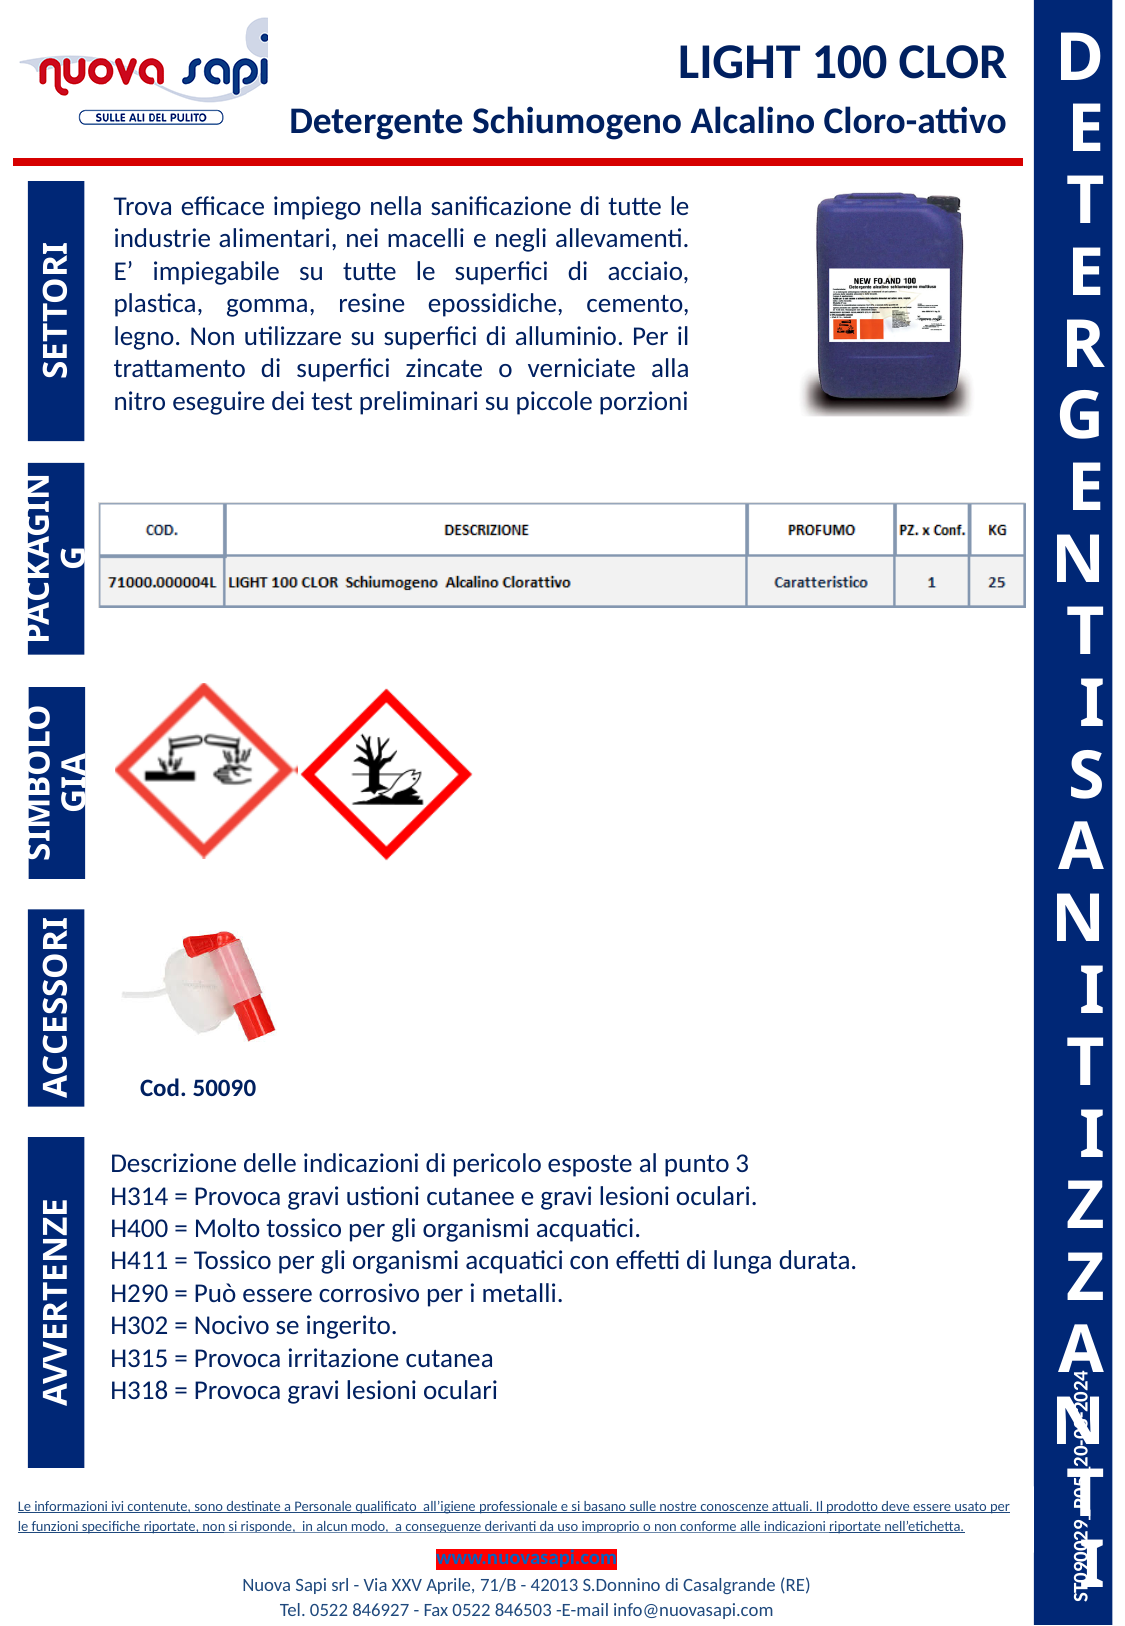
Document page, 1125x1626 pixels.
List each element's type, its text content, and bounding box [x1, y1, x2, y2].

text_box SIMBOLOGIA [28, 687, 86, 879]
picture [14, 17, 293, 127]
picture [98, 502, 1026, 608]
picture [115, 913, 286, 1056]
text_box www.nuovasapi.com Nuova Sapi srl - Via XXV Aprile, 71/B - 42013 S.Donnino di Casalgrande (RE) Tel. 0522 846927 - Fax 0522 846503 -E-mail info@nuovasapi.com [224, 1532, 830, 1616]
text_box Trova efficace impiego nella sanificazione di tutte le industrie alimentari, nei macelli e negli allevamenti. E’ impiegabile su tutte le superfici di acciaio, plastica, gomma, resine epossidiche, cemento, legno. Non utilizzare su superfici di alluminio. Per il trattamento di superfici zincate o verniciate alla nitro eseguire dei test preliminari su piccole porzioni [98, 180, 705, 424]
text_box LIGHT 100 CLOR Detergente Schiumogeno Alcalino Cloro-attivo [268, 12, 1023, 151]
text_box ST090029_R05_20-03-2024 [1059, 1355, 1100, 1618]
text_box ACCESSORI [27, 909, 85, 1107]
text_box Cod. 50090 [125, 1059, 290, 1096]
text_box Descrizione delle indicazioni di pericolo esposte al punto 3 H314 = Provoca gravi ustioni cutanee e gravi lesioni oculari. H400 = Molto tossico per gli organismi acquatici. H411 = Tossico per gli organismi acquatici con effetti di lunga durata. H290 = Può essere corrosivo per i metalli. H302 = Nocivo se ingerito. H315 = Provoca irritazione cutanea H318 = Provoca gravi lesioni oculari [95, 1137, 883, 1446]
picture [115, 683, 298, 859]
text_box Le informazioni ivi contenute, sono destinate a Personale qualificato all’igiene professionale e si basano sulle nostre conoscenze attuali. Il prodotto deve essere usato per le funzioni specifiche riportate, non si risponde, in alcun modo, a conseguenze derivanti da uso improprio o non conforme alle indicazioni riportate nell’etichetta. [2, 1486, 1034, 1553]
picture [299, 687, 474, 862]
text_box AVVERTENZE [27, 1137, 85, 1468]
title DETERGENTI SANITIZZANTI [1033, 0, 1113, 1625]
text_box PACKAGING [27, 462, 85, 655]
text_box SETTORI [27, 181, 85, 442]
picture [796, 179, 975, 418]
